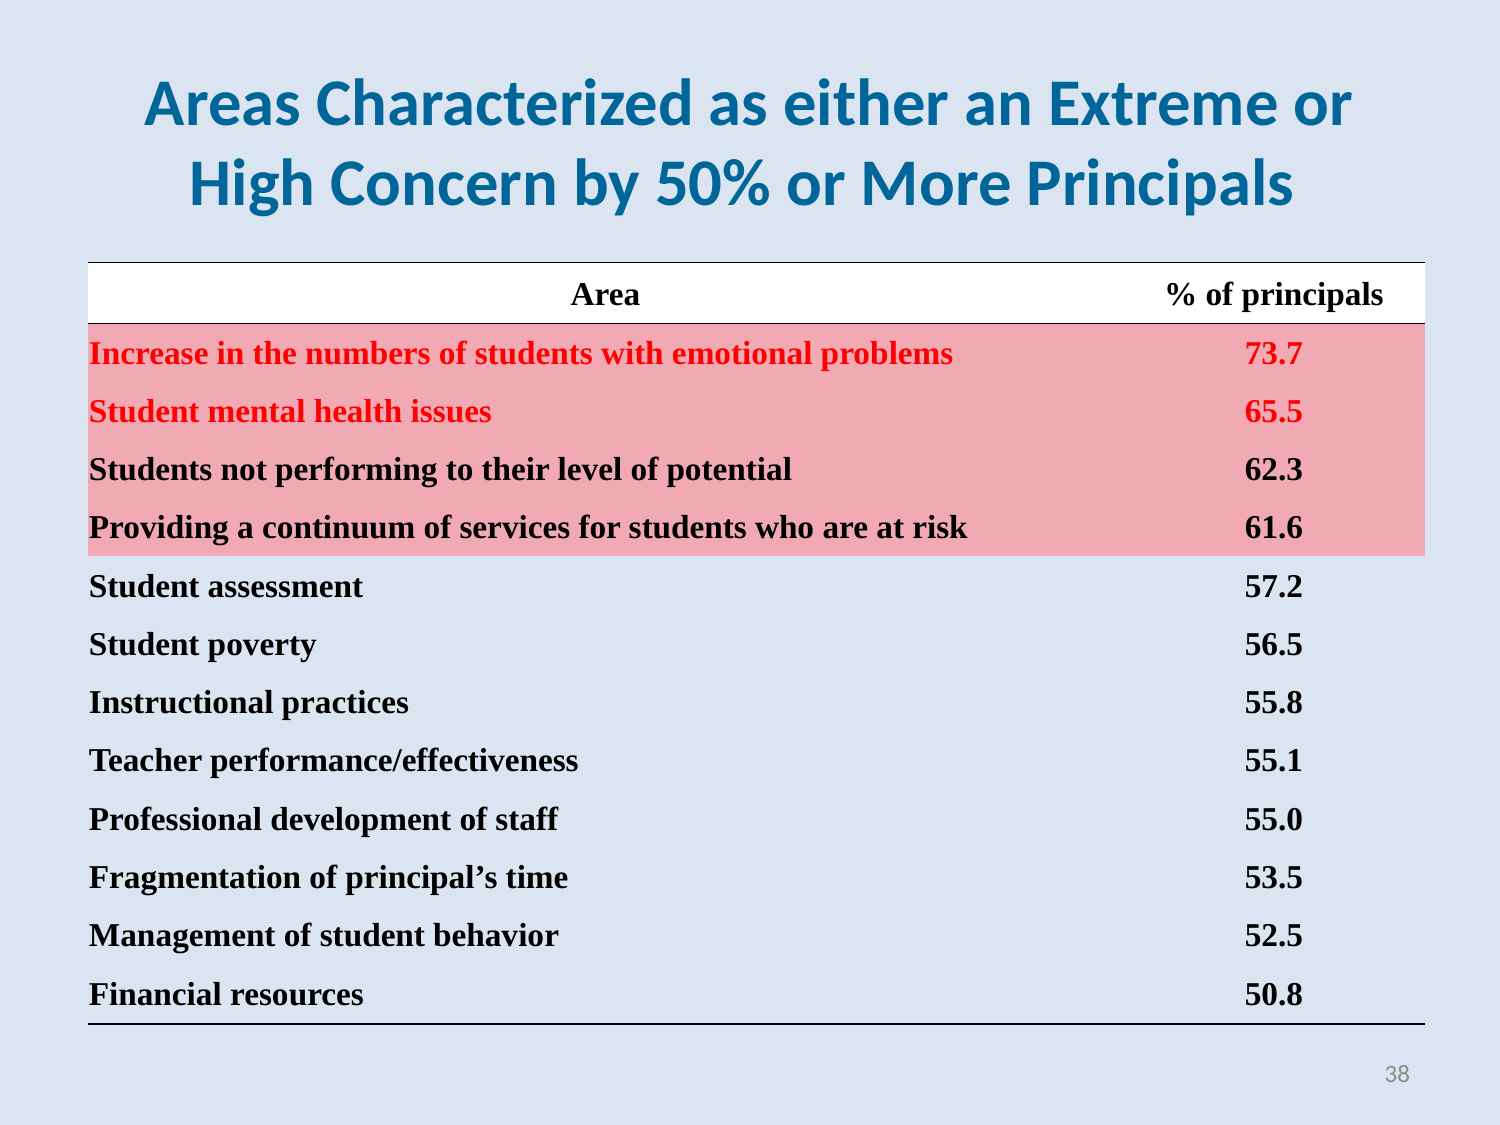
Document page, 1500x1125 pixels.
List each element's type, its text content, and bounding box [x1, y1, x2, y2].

table_cell 57.2 [1123, 556, 1425, 614]
table_cell Providing a continuum of services for students who are at risk [88, 498, 1123, 556]
table_header Area [88, 263, 1123, 323]
table_cell 55.0 [1123, 789, 1425, 847]
table_cell 50.8 [1123, 963, 1425, 1023]
table_cell Financial resources [88, 963, 1123, 1023]
table_cell Fragmentation of principal’s time [88, 847, 1123, 905]
table_cell Instructional practices [88, 672, 1123, 731]
table_cell 65.5 [1123, 382, 1425, 440]
table_cell 55.8 [1123, 672, 1425, 731]
table_cell 56.5 [1123, 614, 1425, 672]
table_cell 73.7 [1123, 324, 1425, 382]
table_cell 61.6 [1123, 498, 1425, 556]
table_cell Teacher performance/effectiveness [88, 731, 1123, 789]
table_cell 55.1 [1123, 731, 1425, 789]
table_cell Increase in the numbers of students with emotional problems [88, 324, 1123, 382]
table_cell Management of student behavior [88, 905, 1123, 963]
table_cell Professional development of staff [88, 789, 1123, 847]
slide_number 38 [1074, 1042, 1425, 1103]
table_cell 62.3 [1123, 440, 1425, 498]
table_cell 52.5 [1123, 905, 1425, 963]
table_cell Student mental health issues [88, 382, 1123, 440]
table_cell 53.5 [1123, 847, 1425, 905]
table_cell Student assessment [88, 556, 1123, 614]
table_header % of principals [1123, 263, 1425, 323]
title Areas Characterized as either an Extreme or High Concern by 50% or More Principals [75, 45, 1425, 233]
table_cell Students not performing to their level of potential [88, 440, 1123, 498]
table_cell Student poverty [88, 614, 1123, 672]
